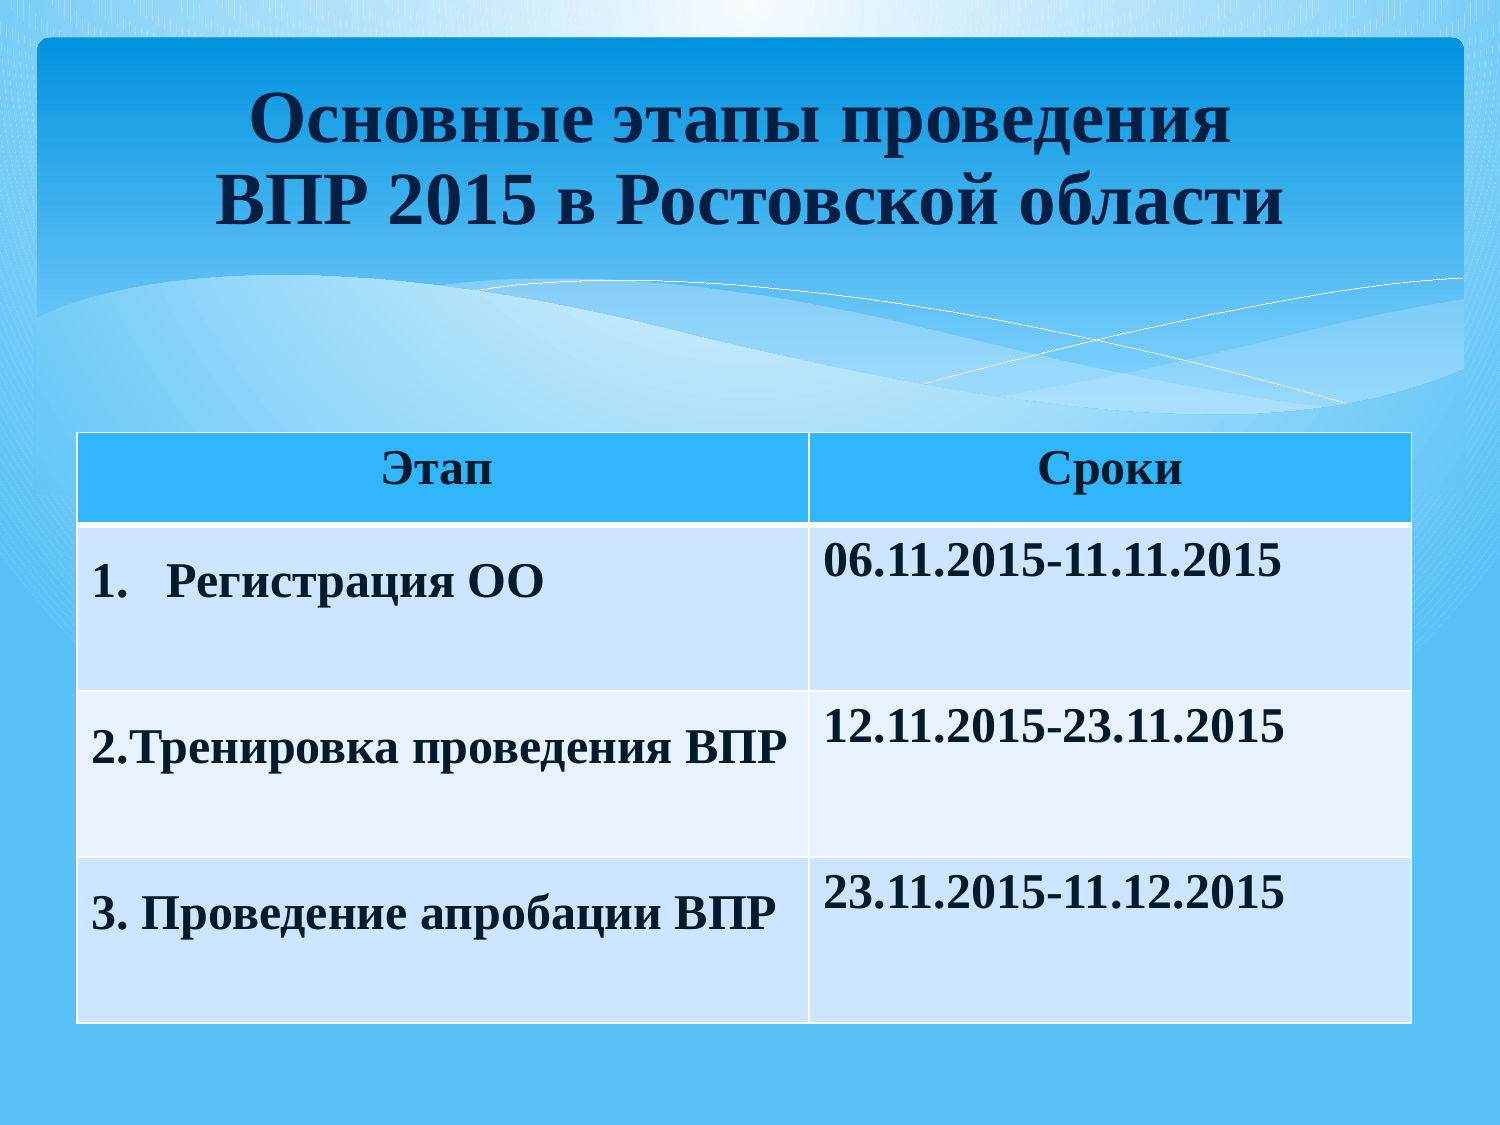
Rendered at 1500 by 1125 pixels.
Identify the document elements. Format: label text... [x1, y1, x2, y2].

title Основные этапы проведения ВПР 2015 в Ростовской области [75, 55, 1425, 261]
table_cell 06.11.2015-11.11.2015 [810, 528, 1411, 690]
table_cell Регистрация ОО [78, 528, 808, 690]
table_header Этап [78, 433, 808, 522]
table_cell 12.11.2015-23.11.2015 [810, 692, 1411, 856]
table_cell 23.11.2015-11.12.2015 [810, 858, 1411, 1022]
table_cell 2.Тренировка проведения ВПР [78, 692, 808, 856]
table_header Сроки [810, 433, 1411, 522]
table_cell 3. Проведение апробации ВПР [78, 858, 808, 1022]
